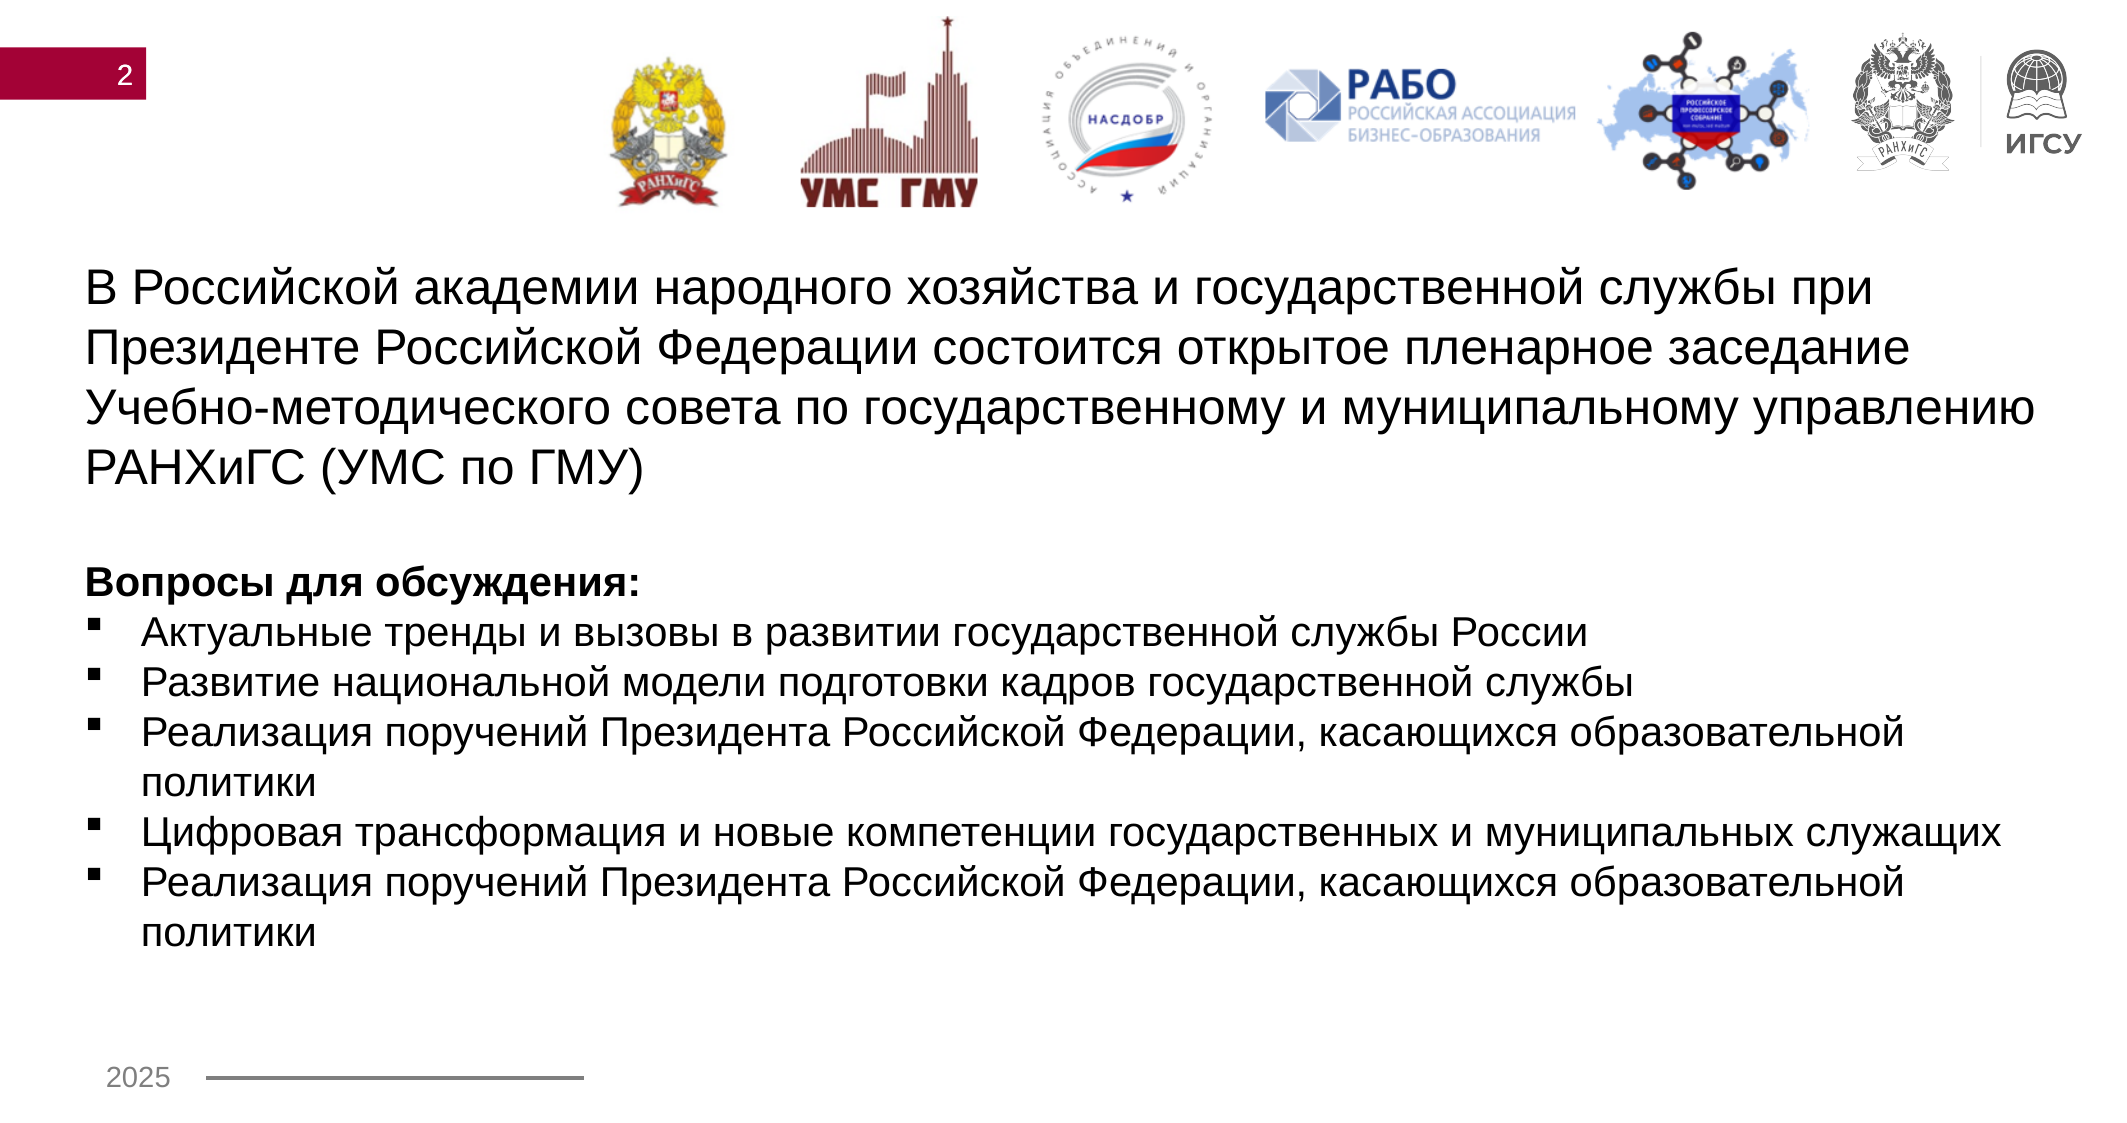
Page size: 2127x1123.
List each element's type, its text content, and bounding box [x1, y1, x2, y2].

slide_number 2 [27, 43, 149, 104]
picture [600, 3, 2112, 238]
list В Российской академии народного хозяйства и государственной службы при Президенте Российской Федерации состоится открытое пленарное заседание Учебно-методического совета по государственному и муниципальному управлению РАНХиГС (УМС по ГМУ) Вопросы для обсуждения: Актуальные тренды и вызовы в развитии государственной службы России Развитие национальной модели подготовки кадров государственной службы Реализация поручений Президента Российской Федерации, касающихся образовательной политики Цифровая трансформация и новые компетенции государственных и муниципальных служащих Реализация поручений Президента Российской Федерации, касающихся образовательной политики [84, 254, 2042, 1079]
